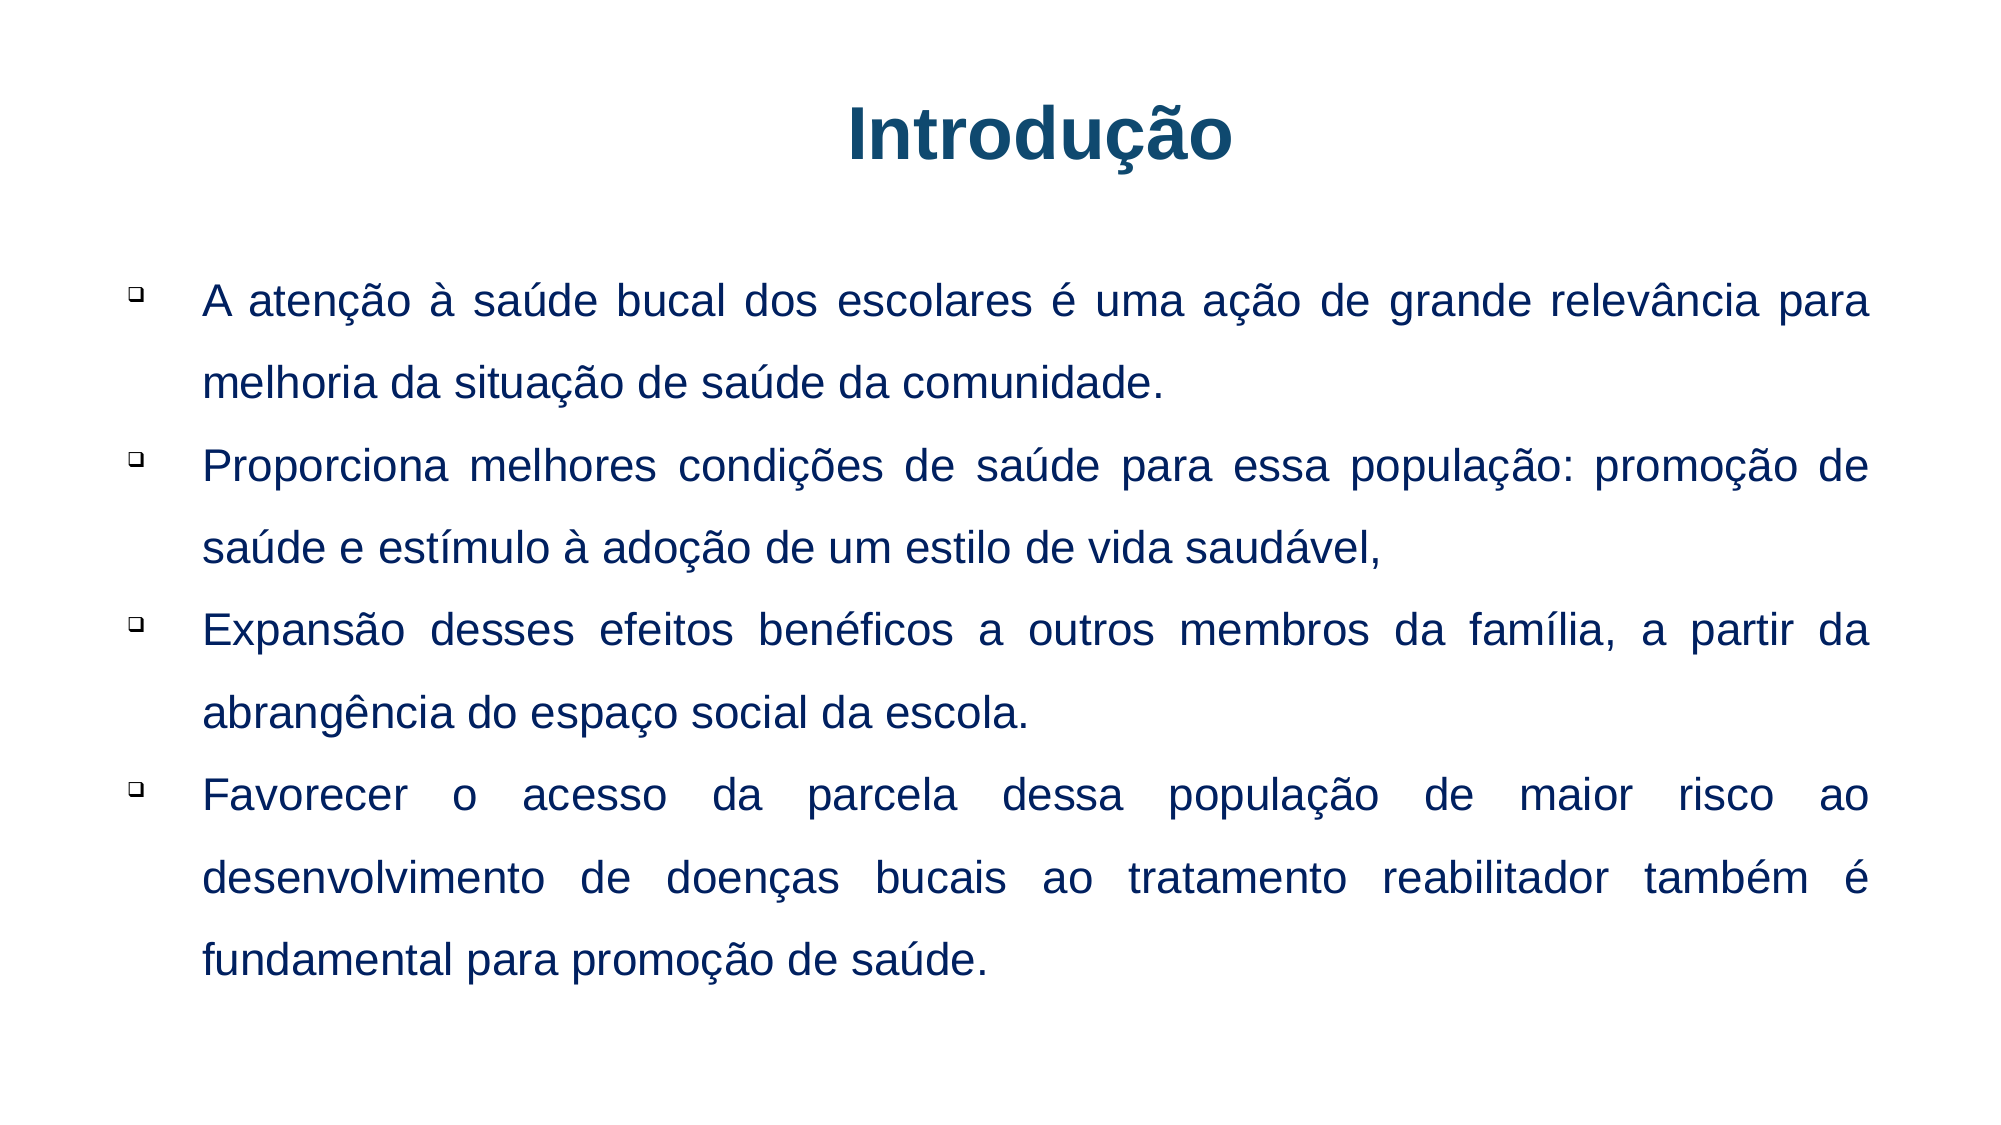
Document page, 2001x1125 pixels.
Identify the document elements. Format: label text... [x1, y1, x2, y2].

text_box Introdução [384, 66, 1697, 183]
text_box A atenção à saúde bucal dos escolares é uma ação de grande relevância para melhoria da situação de saúde da comunidade. Proporciona melhores condições de saúde para essa população: promoção de saúde e estímulo à adoção de um estilo de vida saudável, Expansão desses efeitos benéficos a outros membros da família, a partir da abrangência do espaço social da escola. Favorecer o acesso da parcela dessa população de maior risco ao desenvolvimento de doenças bucais ao tratamento reabilitador também é fundamental para promoção de saúde. [112, 235, 1886, 1024]
